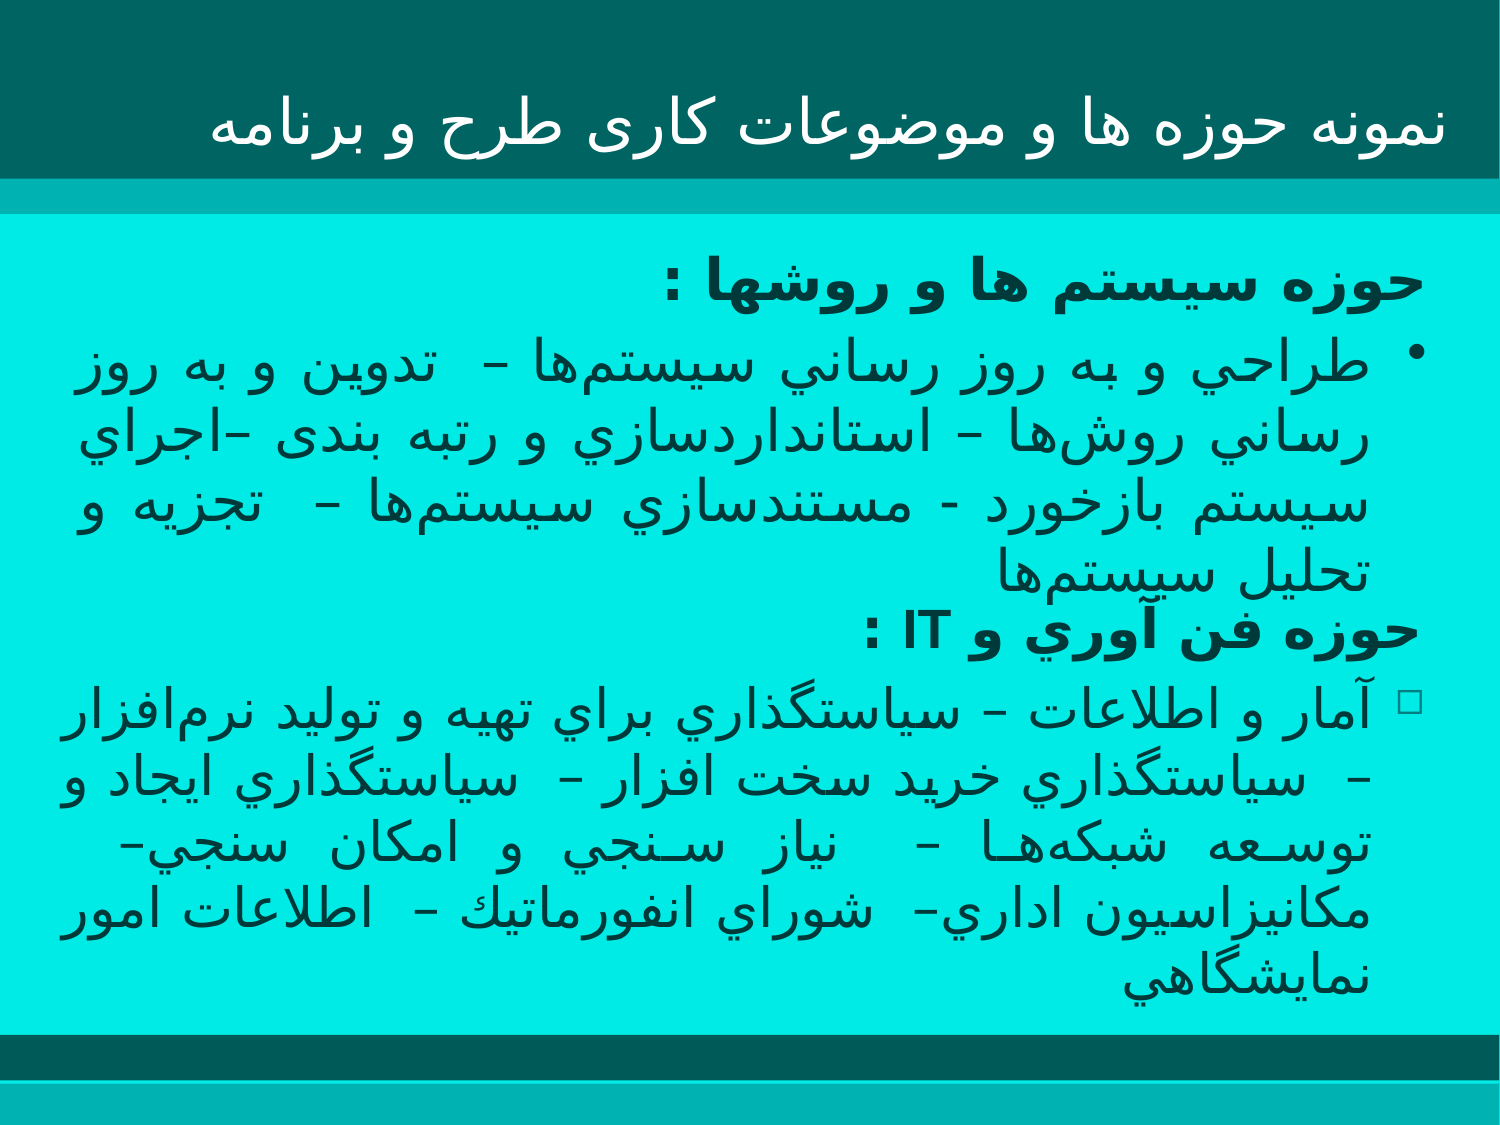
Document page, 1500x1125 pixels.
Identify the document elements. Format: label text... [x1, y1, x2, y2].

text_box حوزه فن آوري و IT : آمار و اطلاعات – سياستگذاري براي تهيه و توليد نرم‌افزار – سياستگذاري خريد سخت افزار – سياستگذاري ايجاد و توسعه شبكه‌ها – نياز سنجي و امكان سنجي– مكانيزاسيون اداري– شوراي انفورماتيك – اطلاعات امور نمايشگاهي [46, 585, 1438, 1015]
list حوزه سيستم ها و روشها : طراحي و به روز رساني سيستم‌ها – تدوين و به روز رساني روش‌ها – استانداردسازي و رتبه بندی –اجراي سيستم بازخورد - مستندسازي سيستم‌ها – تجزیه و تحلیل سیستم‌ها [58, 234, 1444, 575]
title نمونه حوزه ها و موضوعات کاری طرح و برنامه [127, 37, 1466, 201]
